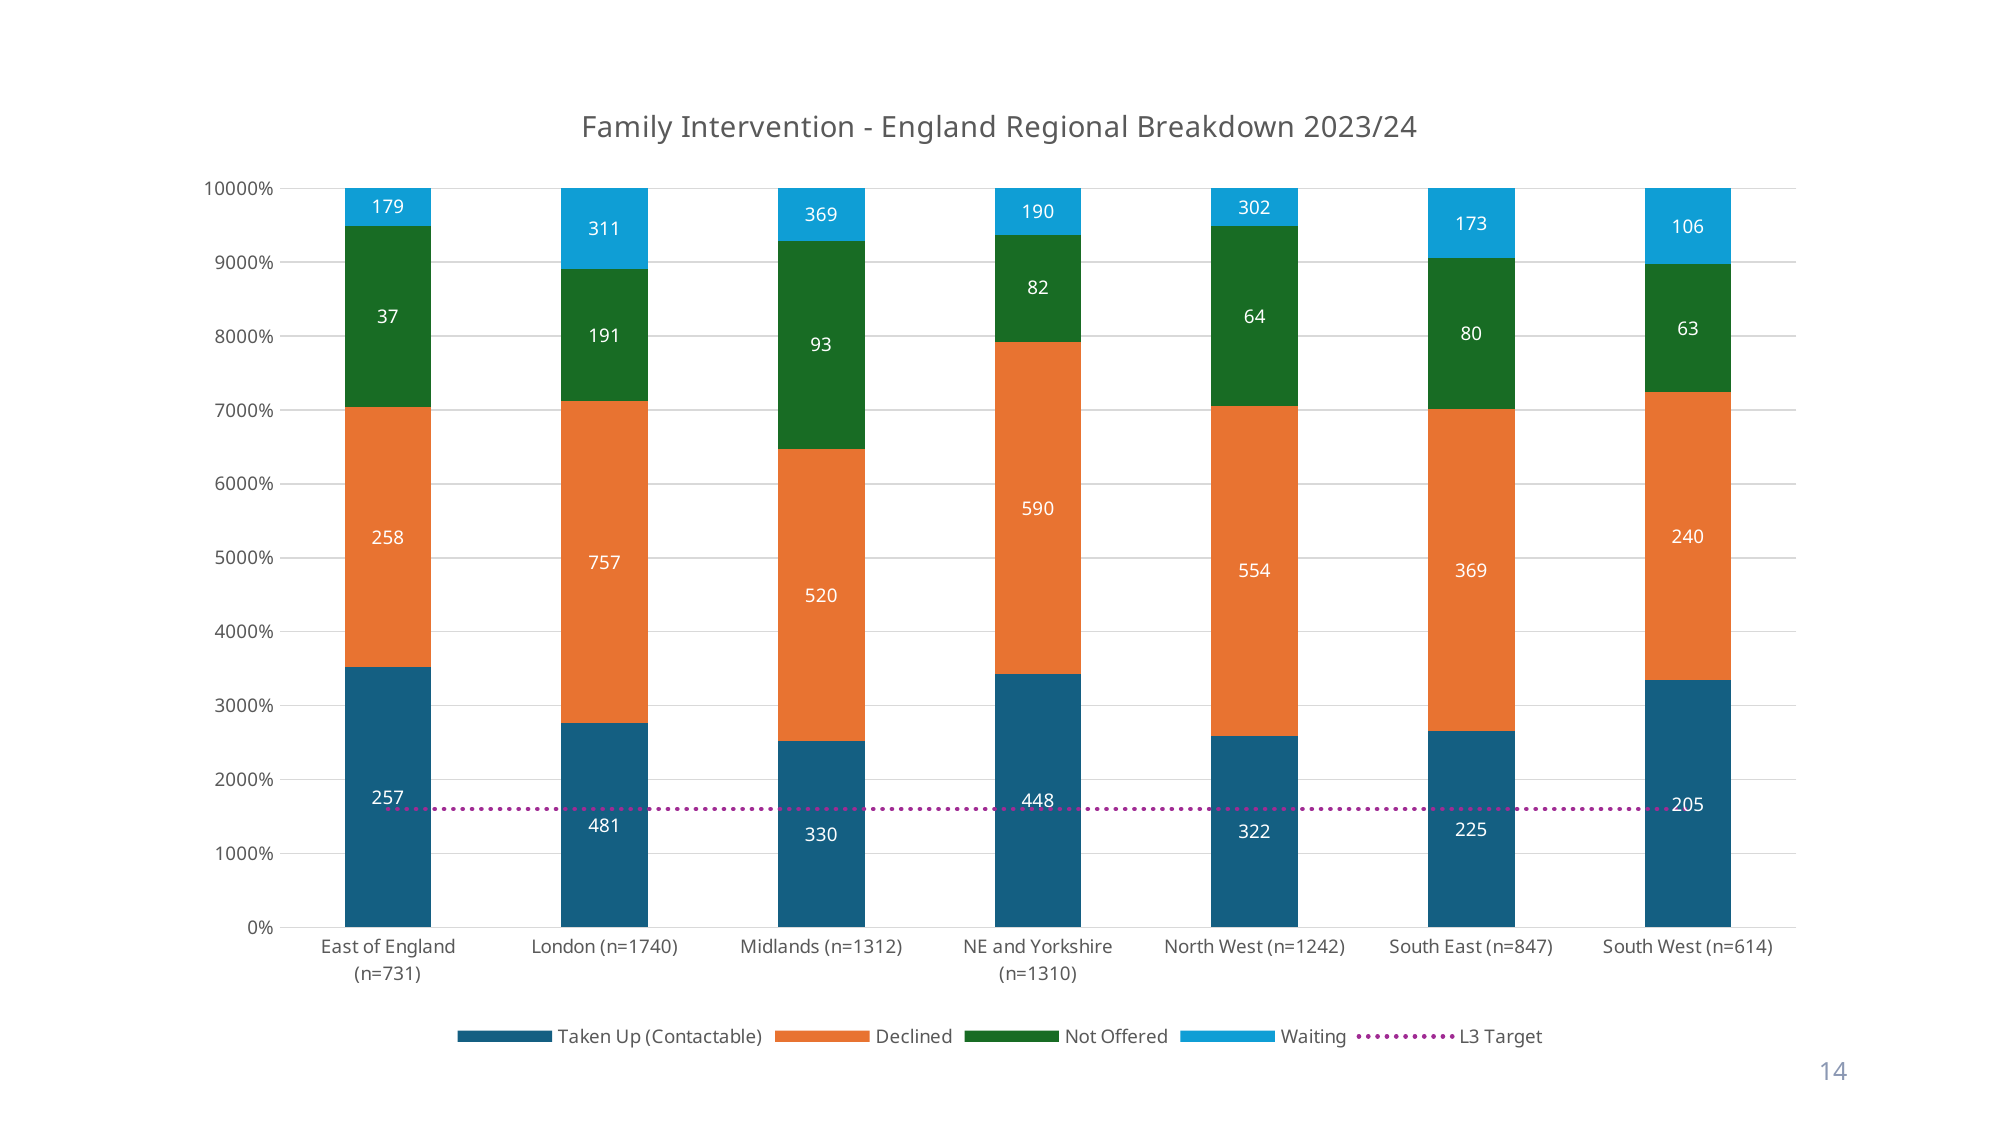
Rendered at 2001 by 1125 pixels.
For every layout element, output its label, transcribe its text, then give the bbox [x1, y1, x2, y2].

chart [170, 69, 1830, 1056]
slide_number 14 [1412, 1042, 1863, 1103]
